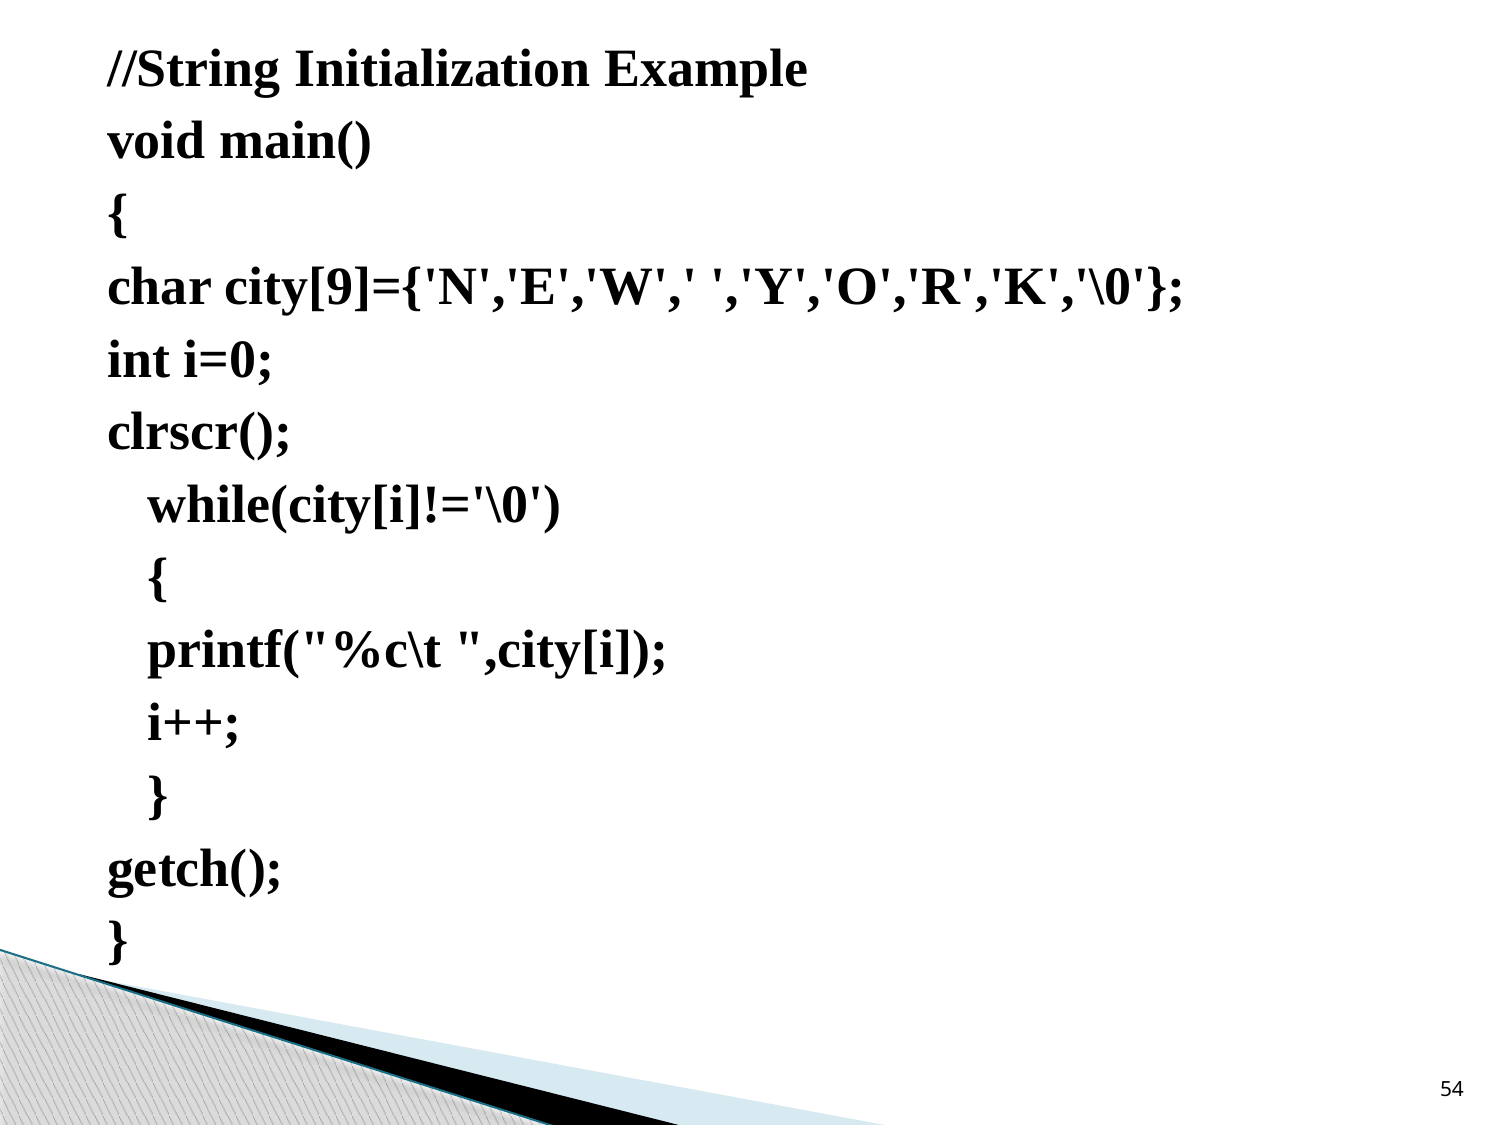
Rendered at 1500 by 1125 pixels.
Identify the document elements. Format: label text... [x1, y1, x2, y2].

list //String Initialization Example void main() { char city[9]={'N','E','W',' ','Y','O','R','K','\0'}; int i=0; clrscr(); while(city[i]!='\0') { printf("%c\t ",city[i]); i++; } getch(); } [75, 24, 1425, 986]
slide_number 54 [1418, 1051, 1479, 1112]
